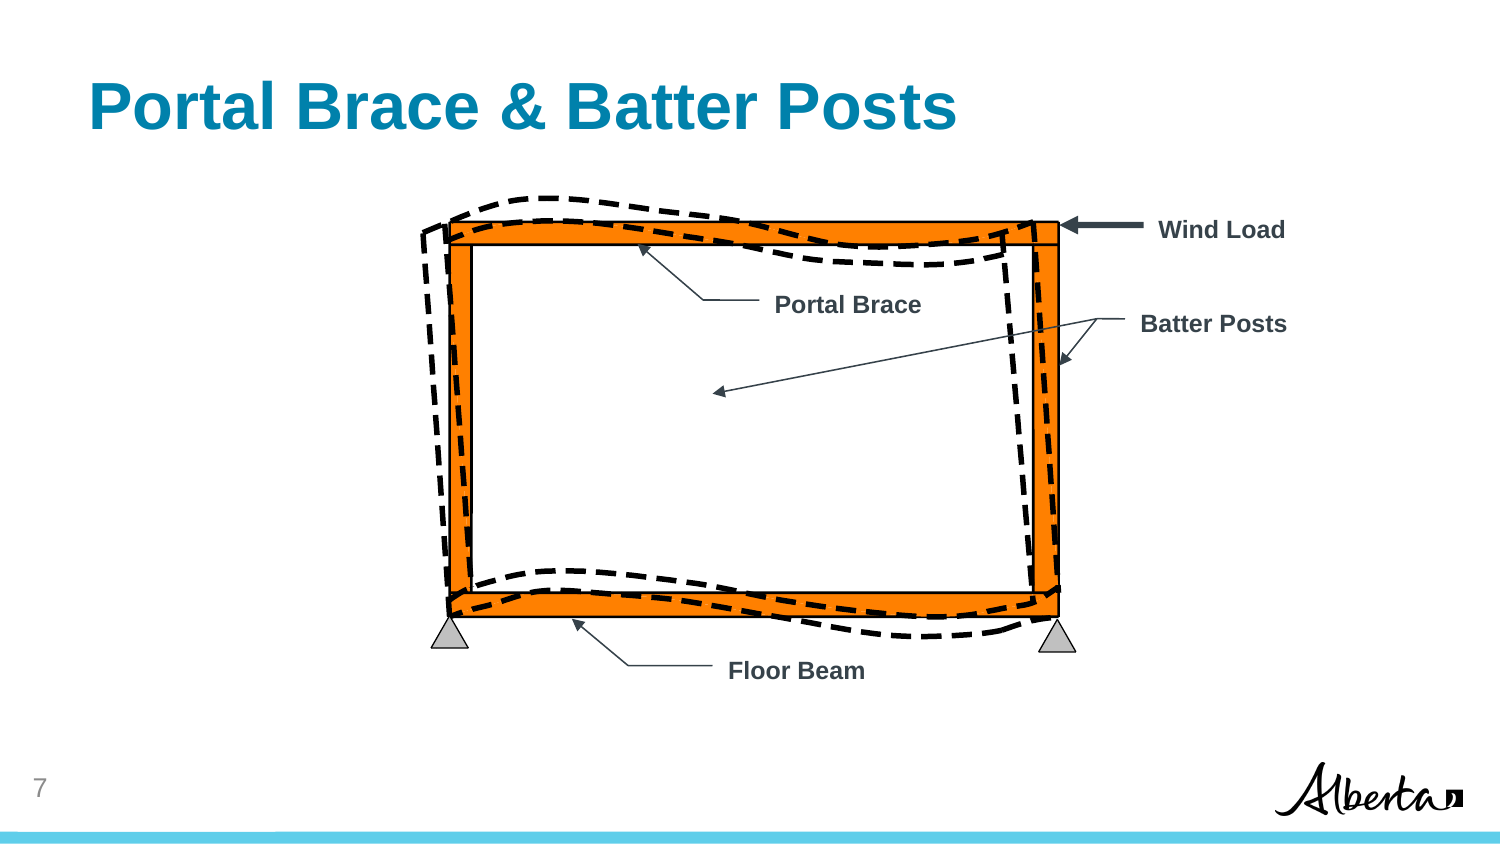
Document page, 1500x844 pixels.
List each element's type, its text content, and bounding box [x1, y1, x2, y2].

text_box [1034, 222, 1058, 244]
slide_number 6 [17, 764, 356, 810]
text_box [431, 616, 468, 648]
text_box [450, 222, 729, 244]
title Portal Brace & Batter Posts [88, 55, 1437, 141]
text_box [1002, 223, 1035, 244]
text_box [1059, 319, 1097, 366]
text_box [450, 593, 530, 616]
text_box [1034, 245, 1041, 330]
text_box [1039, 620, 1075, 651]
text_box [742, 222, 1029, 244]
text_box [637, 243, 704, 301]
text_box [571, 618, 628, 666]
text_box [1035, 245, 1058, 329]
text_box Batter Posts [1125, 300, 1303, 345]
text_box [969, 589, 1058, 616]
text_box [751, 593, 1033, 617]
text_box [450, 593, 458, 598]
text_box [611, 593, 898, 616]
text_box [1032, 593, 1048, 601]
text_box Floor Beam [713, 646, 881, 692]
picture [1275, 762, 1463, 816]
text_box [1034, 331, 1059, 592]
text_box Portal Brace [759, 281, 938, 326]
text_box [450, 305, 471, 592]
text_box [450, 222, 511, 239]
text_box [1059, 218, 1143, 232]
text_box Wind Load [1143, 206, 1302, 251]
text_box [1041, 327, 1058, 569]
text_box [455, 593, 766, 616]
text_box [946, 234, 1002, 244]
text_box [596, 222, 830, 244]
text_box [712, 318, 1096, 398]
text_box [450, 245, 471, 568]
